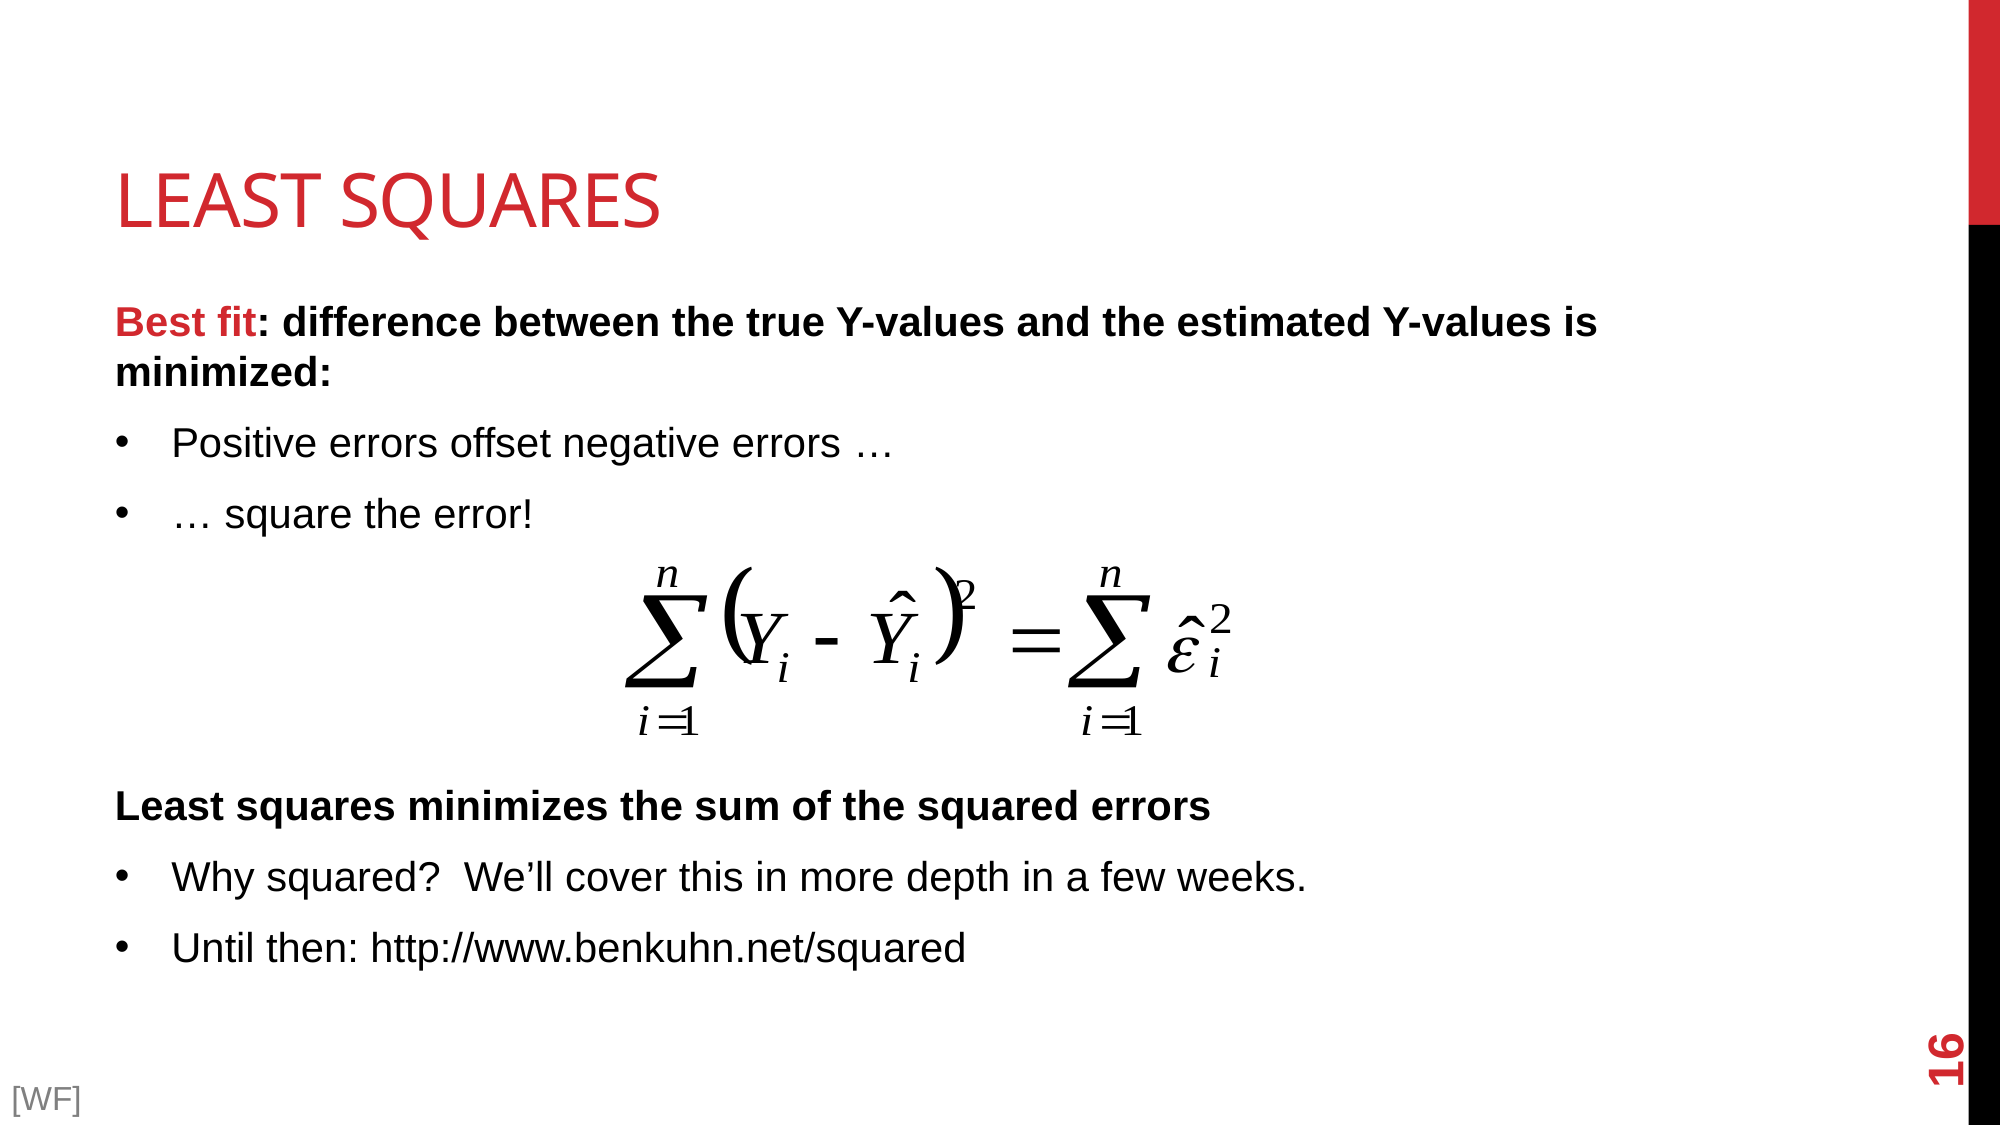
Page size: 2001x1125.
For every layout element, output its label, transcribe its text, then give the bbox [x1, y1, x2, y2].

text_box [611, 537, 1251, 752]
text_box [WF] [0, 1069, 97, 1125]
title Least Squares [99, 25, 1367, 250]
list Best fit: difference between the true Y-values and the estimated Y-values is minimized: Positive errors offset negative errors … … square the error! Least squares minimizes the sum of the squared errors Why squared? We’ll cover this in more depth in a few weeks. Until then: http://www.benkuhn.net/squared [99, 287, 1767, 1005]
slide_number 16 [1903, 887, 1984, 1104]
